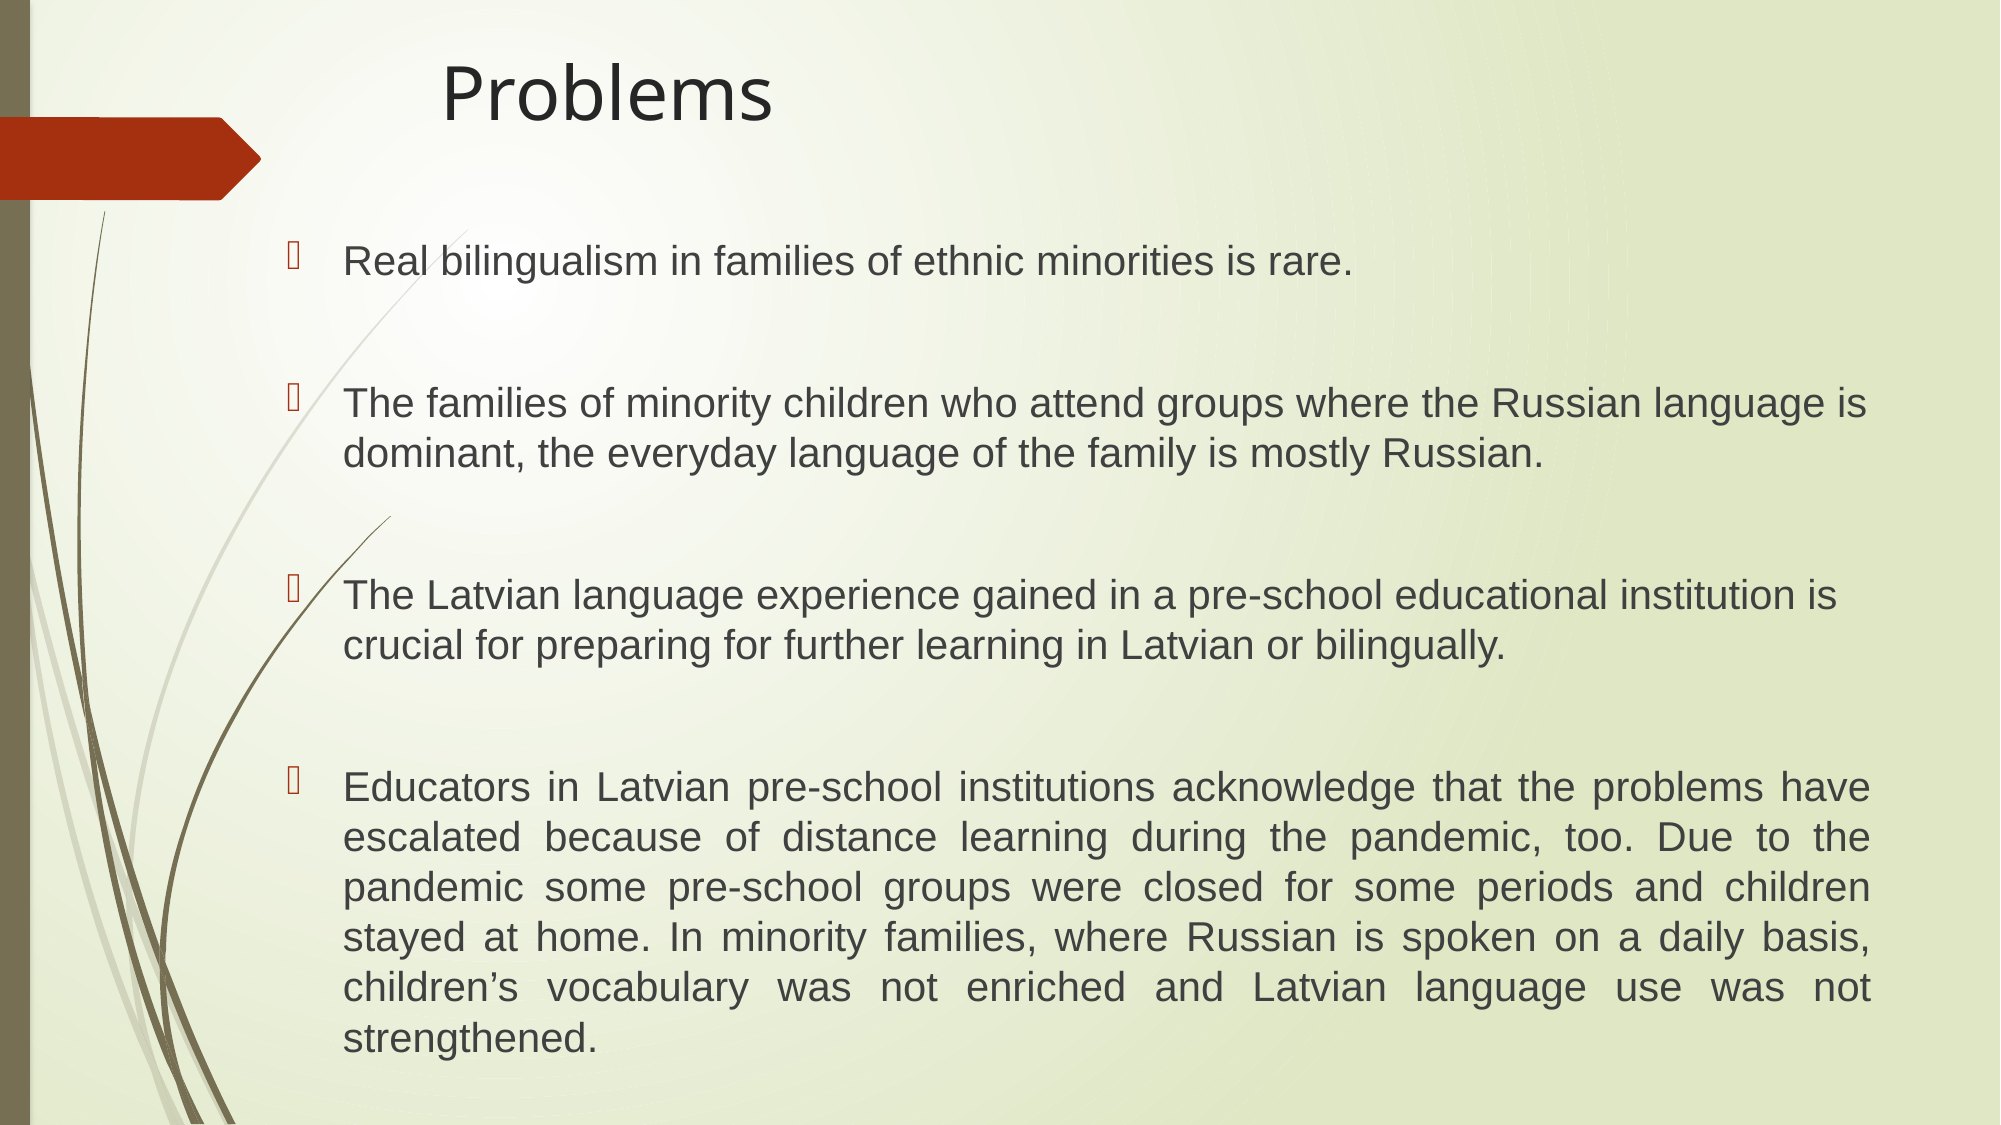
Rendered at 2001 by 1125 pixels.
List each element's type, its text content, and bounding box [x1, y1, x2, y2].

title Problems [425, 38, 1888, 189]
list Real bilingualism in families of ethnic minorities is rare. The families of minority children who attend groups where the Russian language is dominant, the everyday language of the family is mostly Russian. The Latvian language experience gained in a pre-school educational institution is crucial for preparing for further learning in Latvian or bilingually. Educators in Latvian pre-school institutions acknowledge that the problems have escalated because of distance learning during the pandemic, too. Due to the pandemic some pre-school groups were closed for some periods and children stayed at home. In minority families, where Russian is spoken on a daily basis, children’s vocabulary was not enriched and Latvian language use was not strengthened. [271, 226, 1888, 1084]
